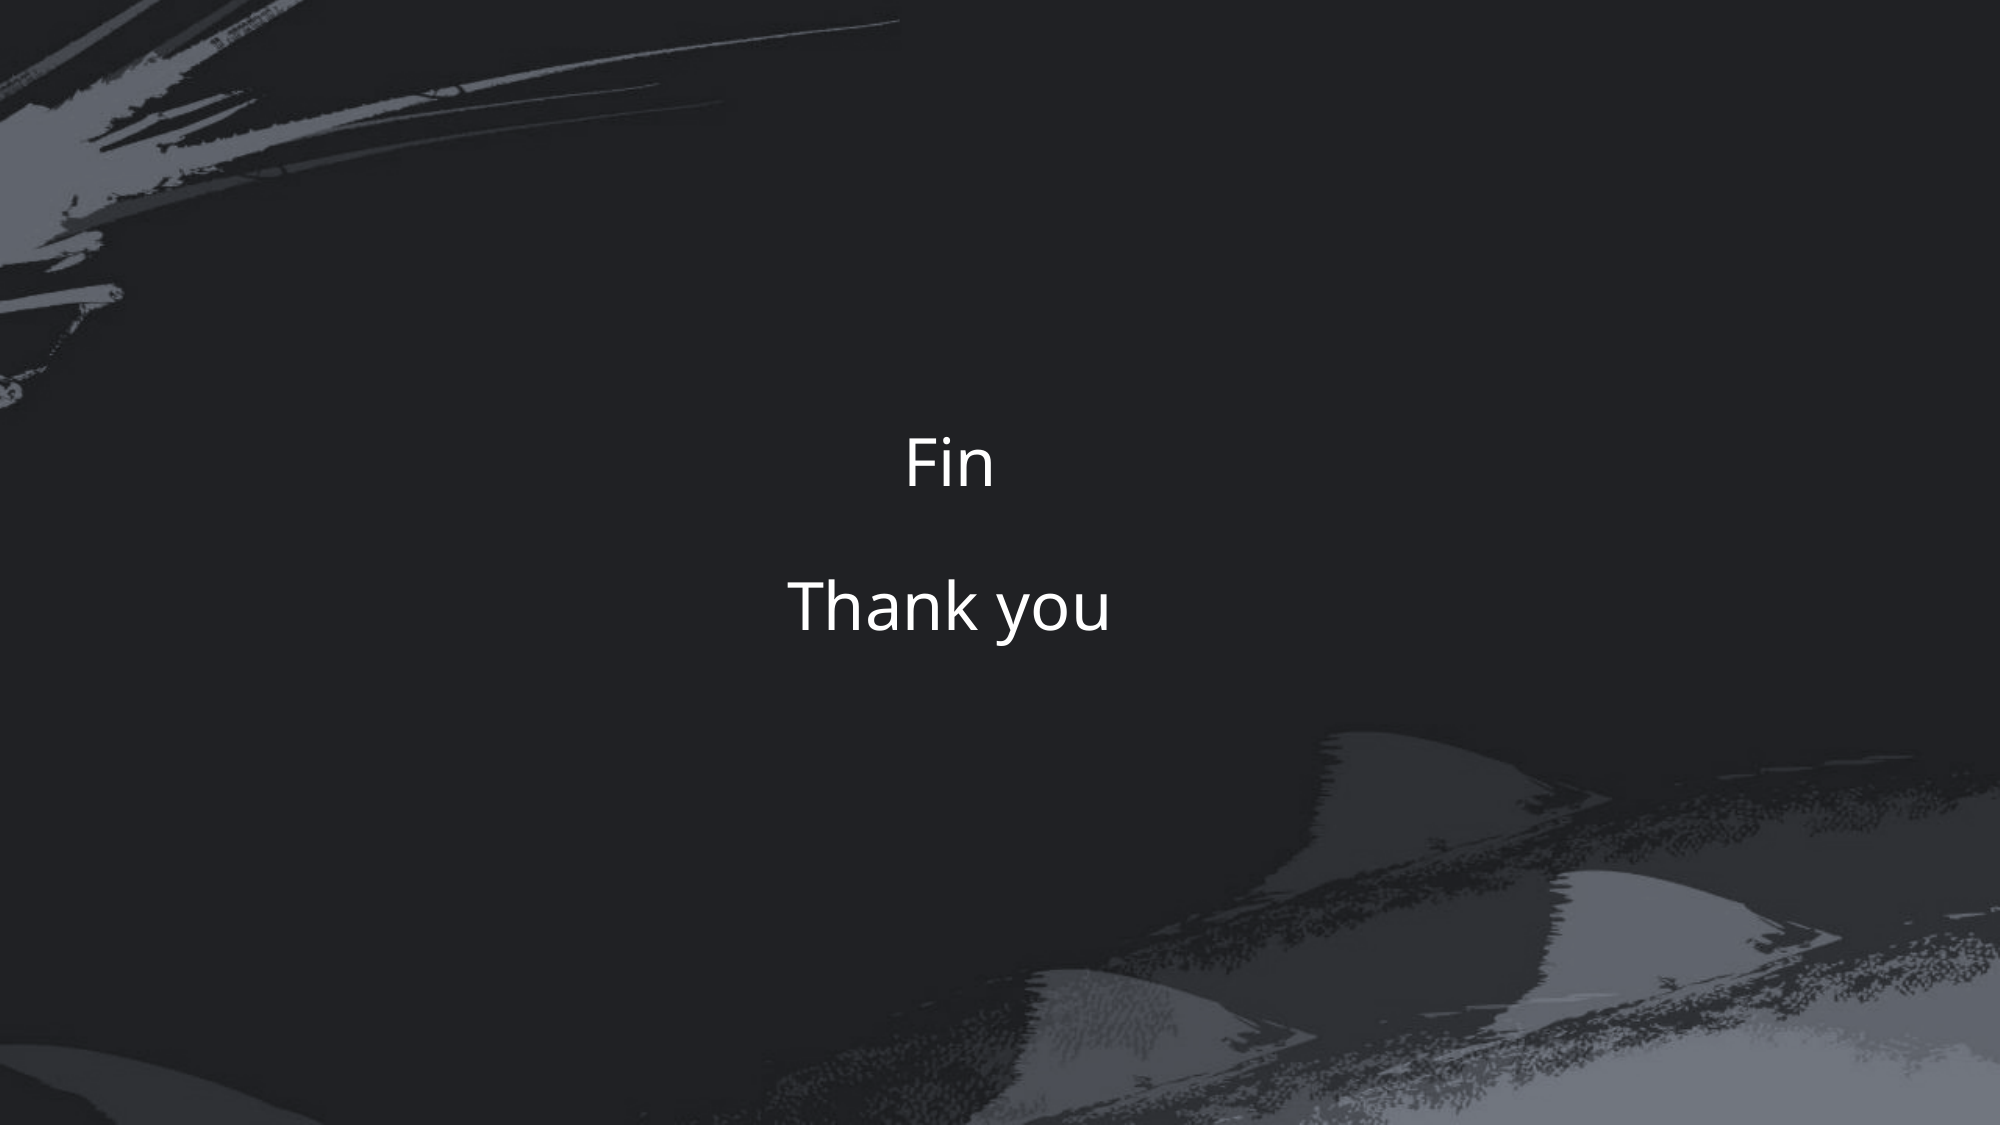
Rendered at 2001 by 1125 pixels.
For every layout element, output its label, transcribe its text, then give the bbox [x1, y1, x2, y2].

title Fin Thank you [643, 260, 1257, 669]
